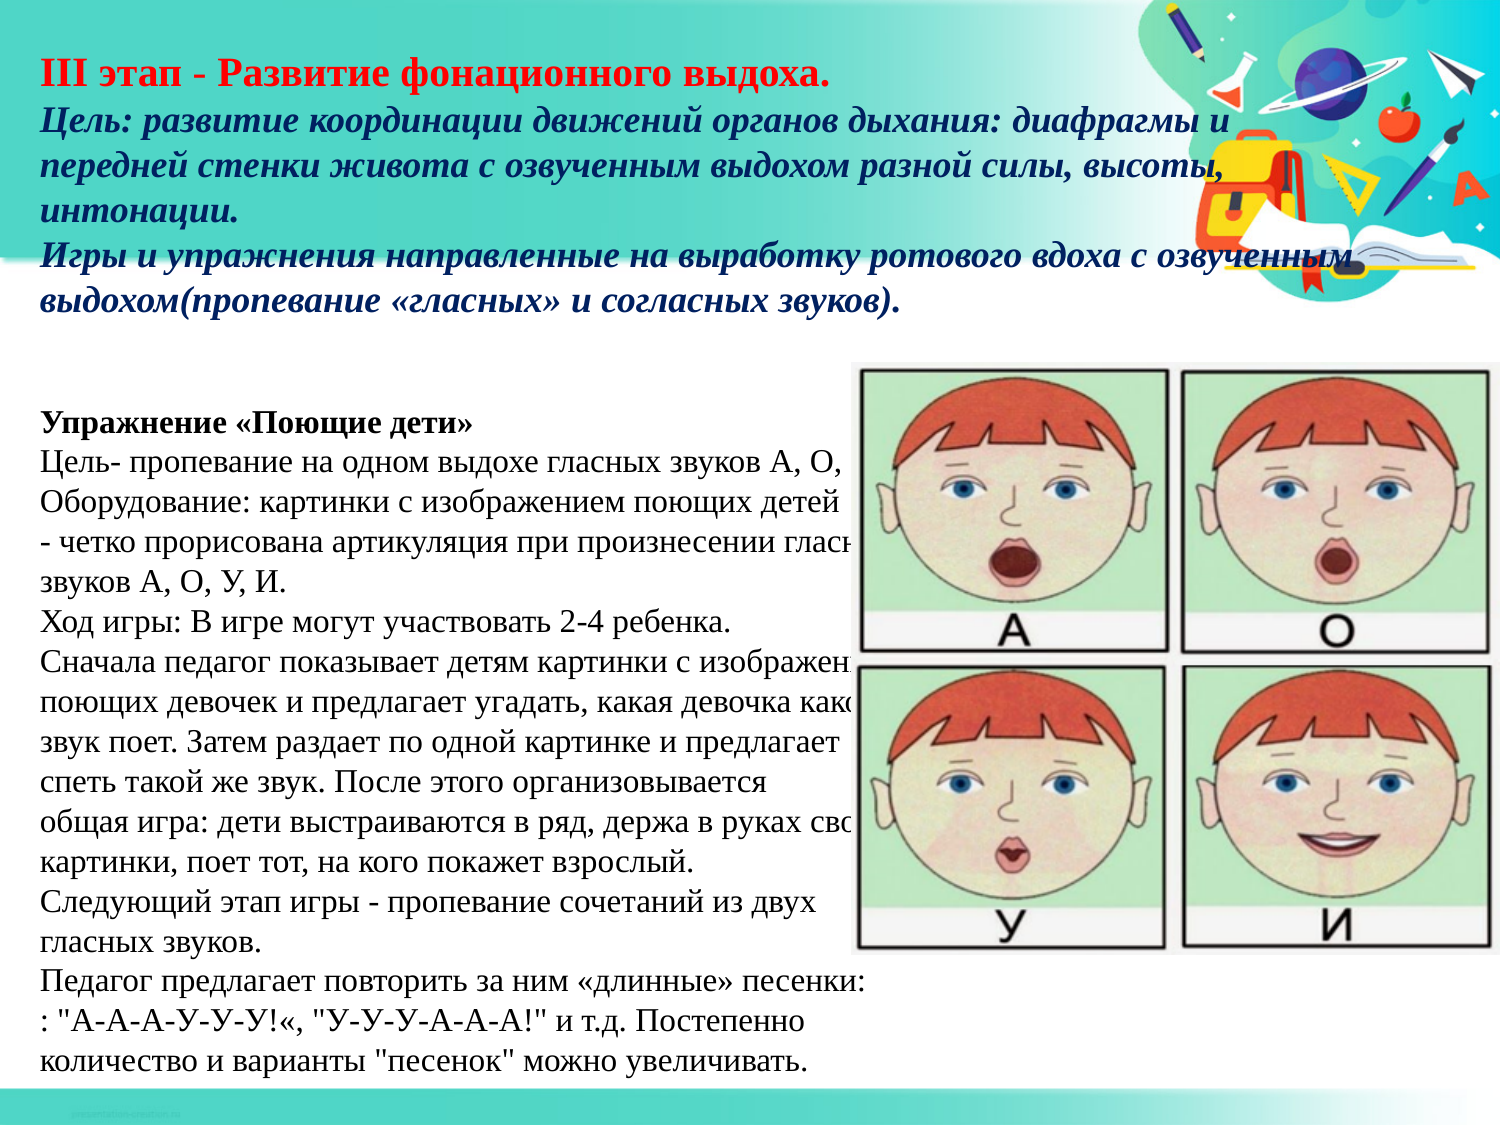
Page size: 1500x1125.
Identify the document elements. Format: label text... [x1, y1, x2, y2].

text_box III этап - Развитие фонационного выдоха. Цель: развитие координации движений органов дыхания: диафрагмы и передней стенки живота с озвученным выдохом разной силы, высоты, интонации. Игры и упражнения направленные на выработку ротового вдоха с озвученным выдохом(пропевание «гласных» и согласных звуков). Упражнение «Поющие дети» Цель- пропевание на одном выдохе гласных звуков А, О, У, И, Оборудование: картинки с изображением поющих детей - четко прорисована артикуляция при произнесении гласных звуков А, О, У, И. Ход игры: В игре могут участвовать 2-4 ребенка. Сначала педагог показывает детям картинки с изображением поющих девочек и предлагает угадать, какая девочка какой звук поет. Затем раздает по одной картинке и предлагает спеть такой же звук. После этого организовывается общая игра: дети выстраиваются в ряд, держа в руках свои картинки, поет тот, на кого покажет взрослый. Следующий этап игры - пропевание сочетаний из двух гласных звуков. Педагог предлагает повторить за ним «длинные» песенки: : "А-А-А-У-У-У!«, "У-У-У-А-А-А!" и т.д. Постепенно количество и варианты "песенок" можно увеличивать. [24, 37, 1400, 1125]
picture [0, 0, 1500, 1125]
